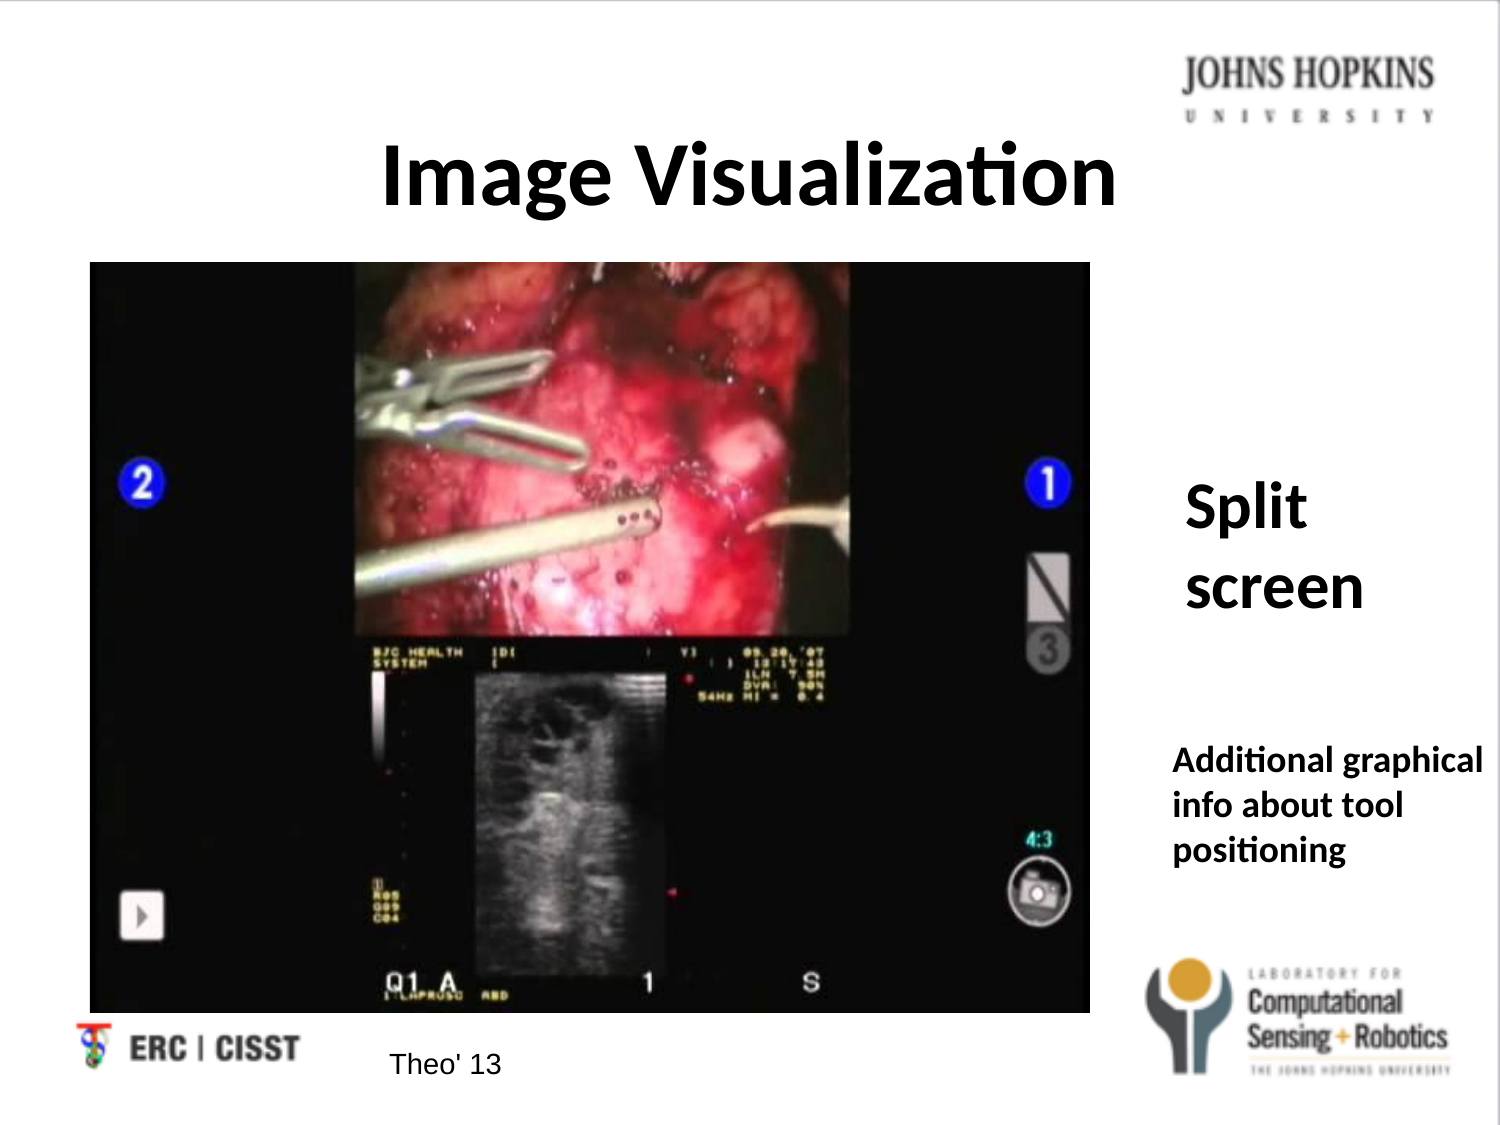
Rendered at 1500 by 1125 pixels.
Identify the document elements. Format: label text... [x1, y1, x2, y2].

text_box Theo' 13 [374, 1030, 692, 1076]
text_box Additional graphical info about tool positioning [1157, 727, 1500, 895]
text_box [89, 262, 1090, 1013]
picture [0, 0, 1500, 1125]
title Image Visualization [75, 75, 1425, 263]
text_box Split screen [1169, 453, 1500, 631]
